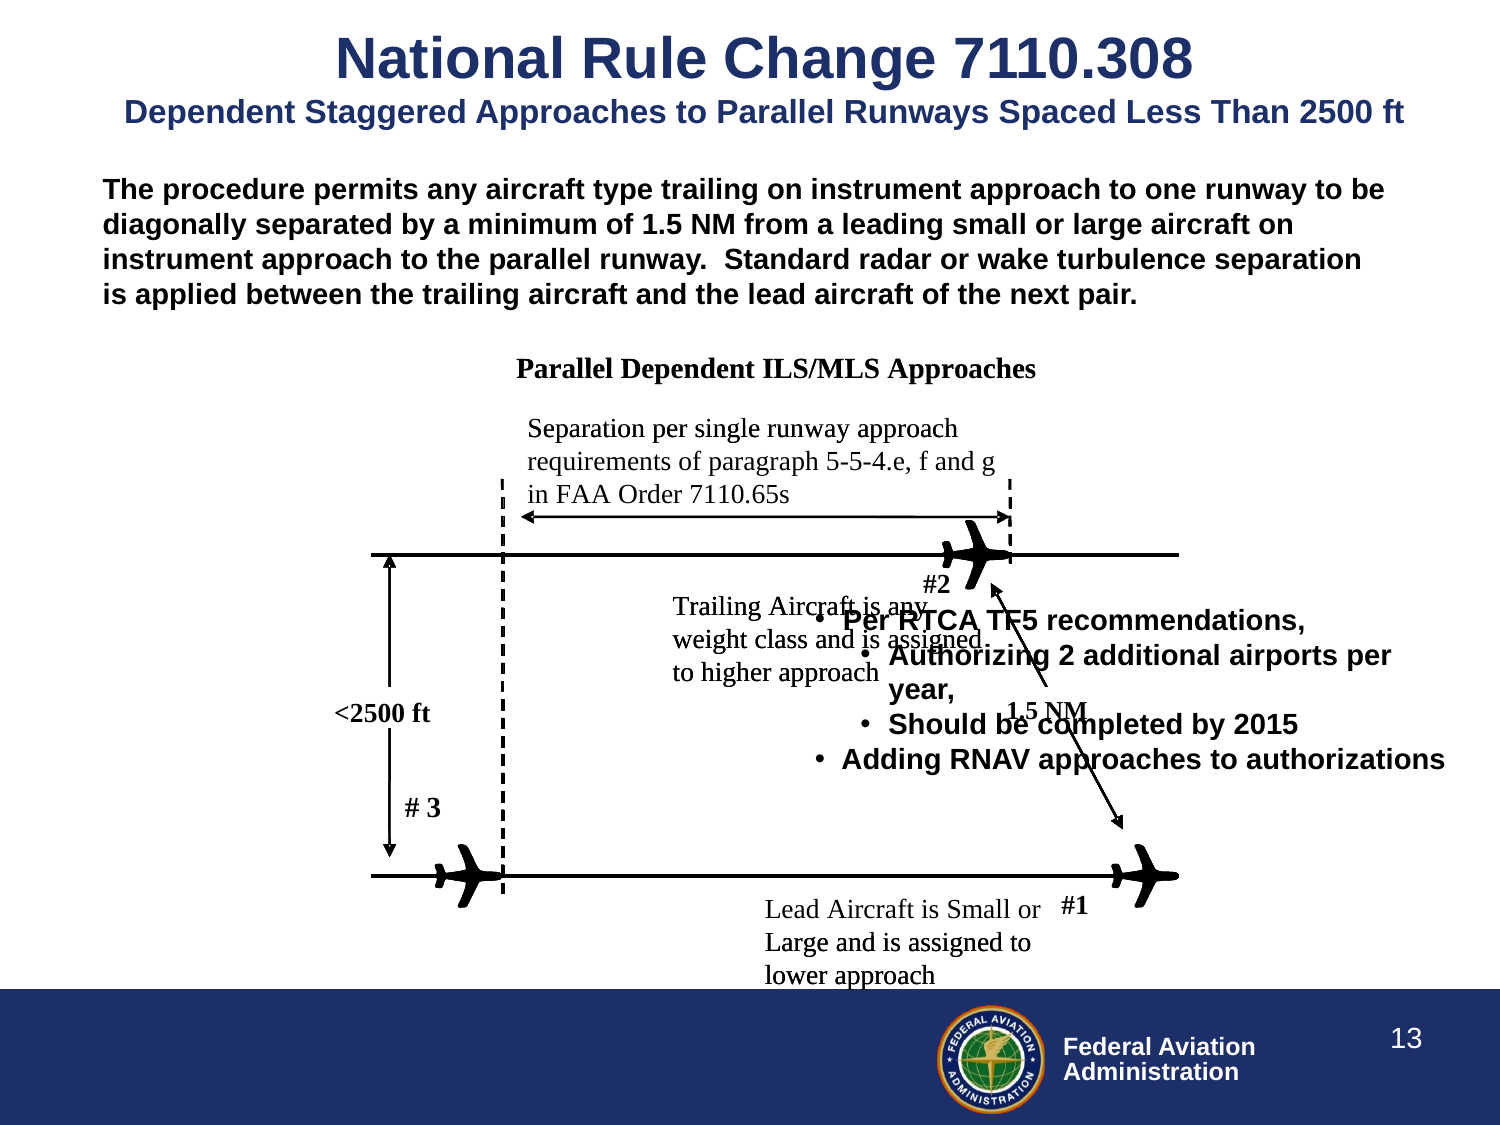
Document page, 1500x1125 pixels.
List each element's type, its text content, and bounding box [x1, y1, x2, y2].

text_box Per RTCA TF5 recommendations, Authorizing 2 additional airports per year, Should be completed by 2015 Adding RNAV approaches to authorizations [1204, 593, 1482, 783]
picture [936, 1004, 1045, 1114]
picture [312, 349, 1201, 994]
list The procedure permits any aircraft type trailing on instrument approach to one runway to be diagonally separated by a minimum of 1.5 NM from a leading small or large aircraft on instrument approach to the parallel runway. Standard radar or wake turbulence separation is applied between the trailing aircraft and the lead aircraft of the next pair. [87, 162, 1409, 354]
title National Rule Change 7110.308 Dependent Staggered Approaches to Parallel Runways Spaced Less Than 2500 ft [70, 24, 1461, 125]
text_box 13 [1325, 1012, 1438, 1091]
